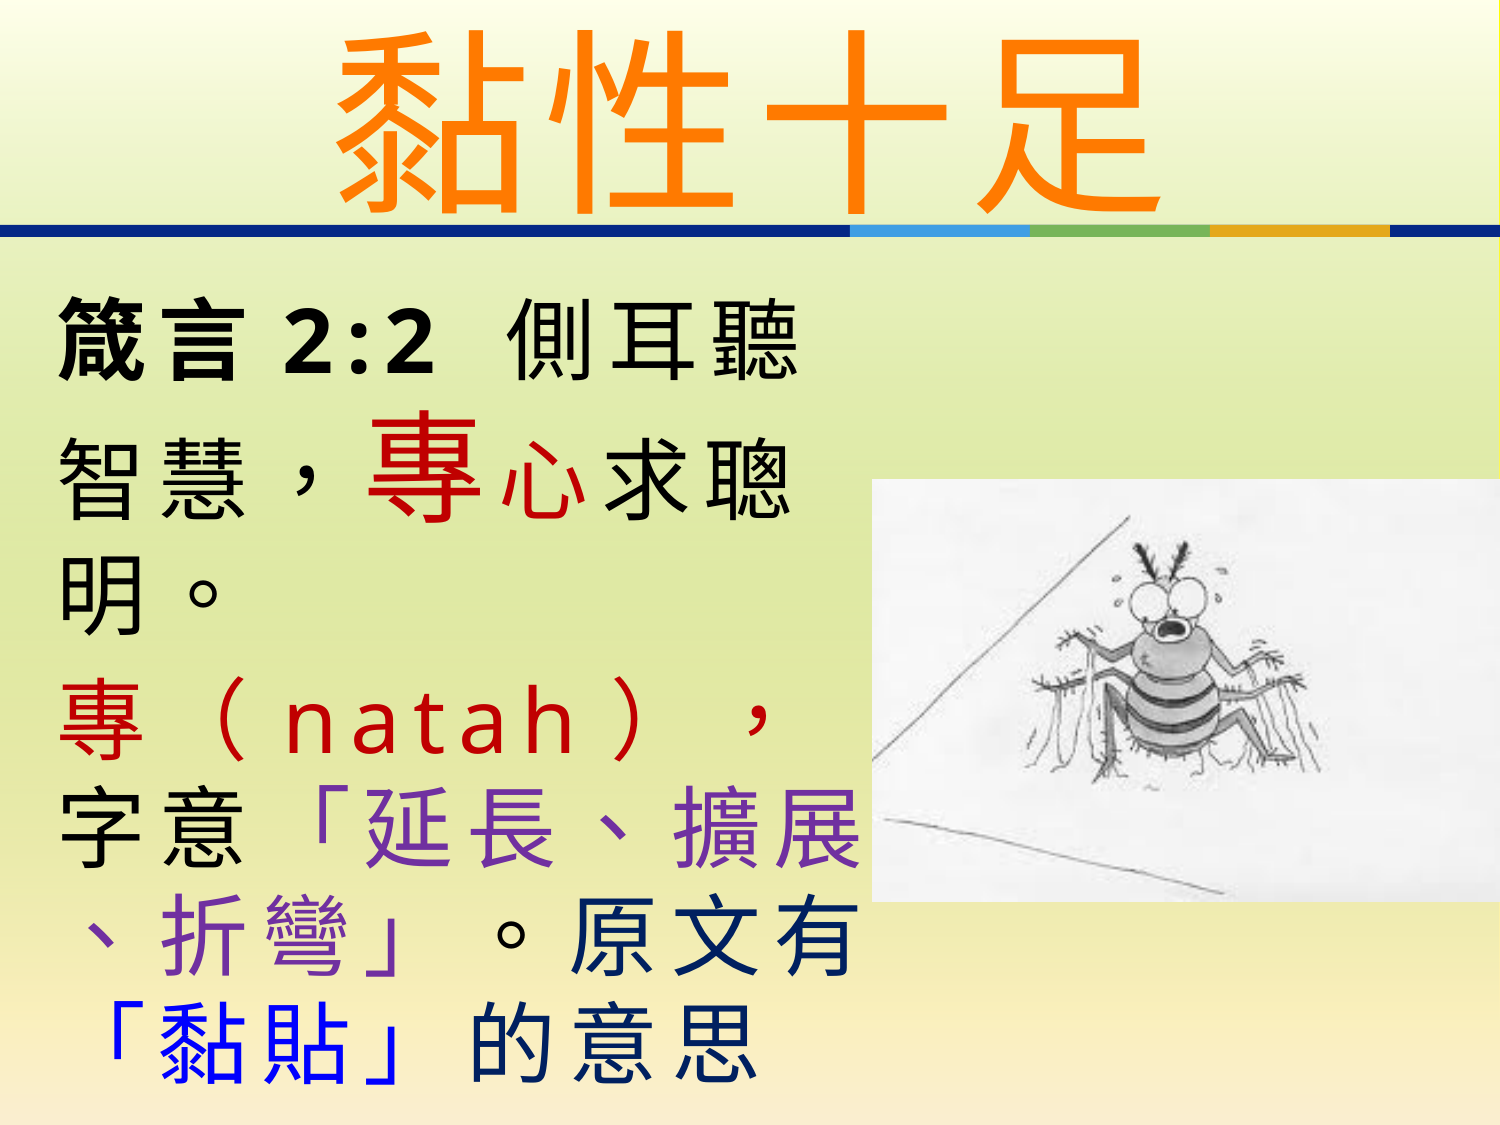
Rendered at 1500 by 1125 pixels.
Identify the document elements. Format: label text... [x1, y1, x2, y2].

picture [871, 479, 1500, 902]
title 黏性十足 [75, 24, 1425, 213]
list 箴言2:2 側耳聽智慧，專心求聰明。 專（natah），字意「延長、擴展 、折彎」。原文有「黏貼」的意思 [41, 275, 892, 1123]
